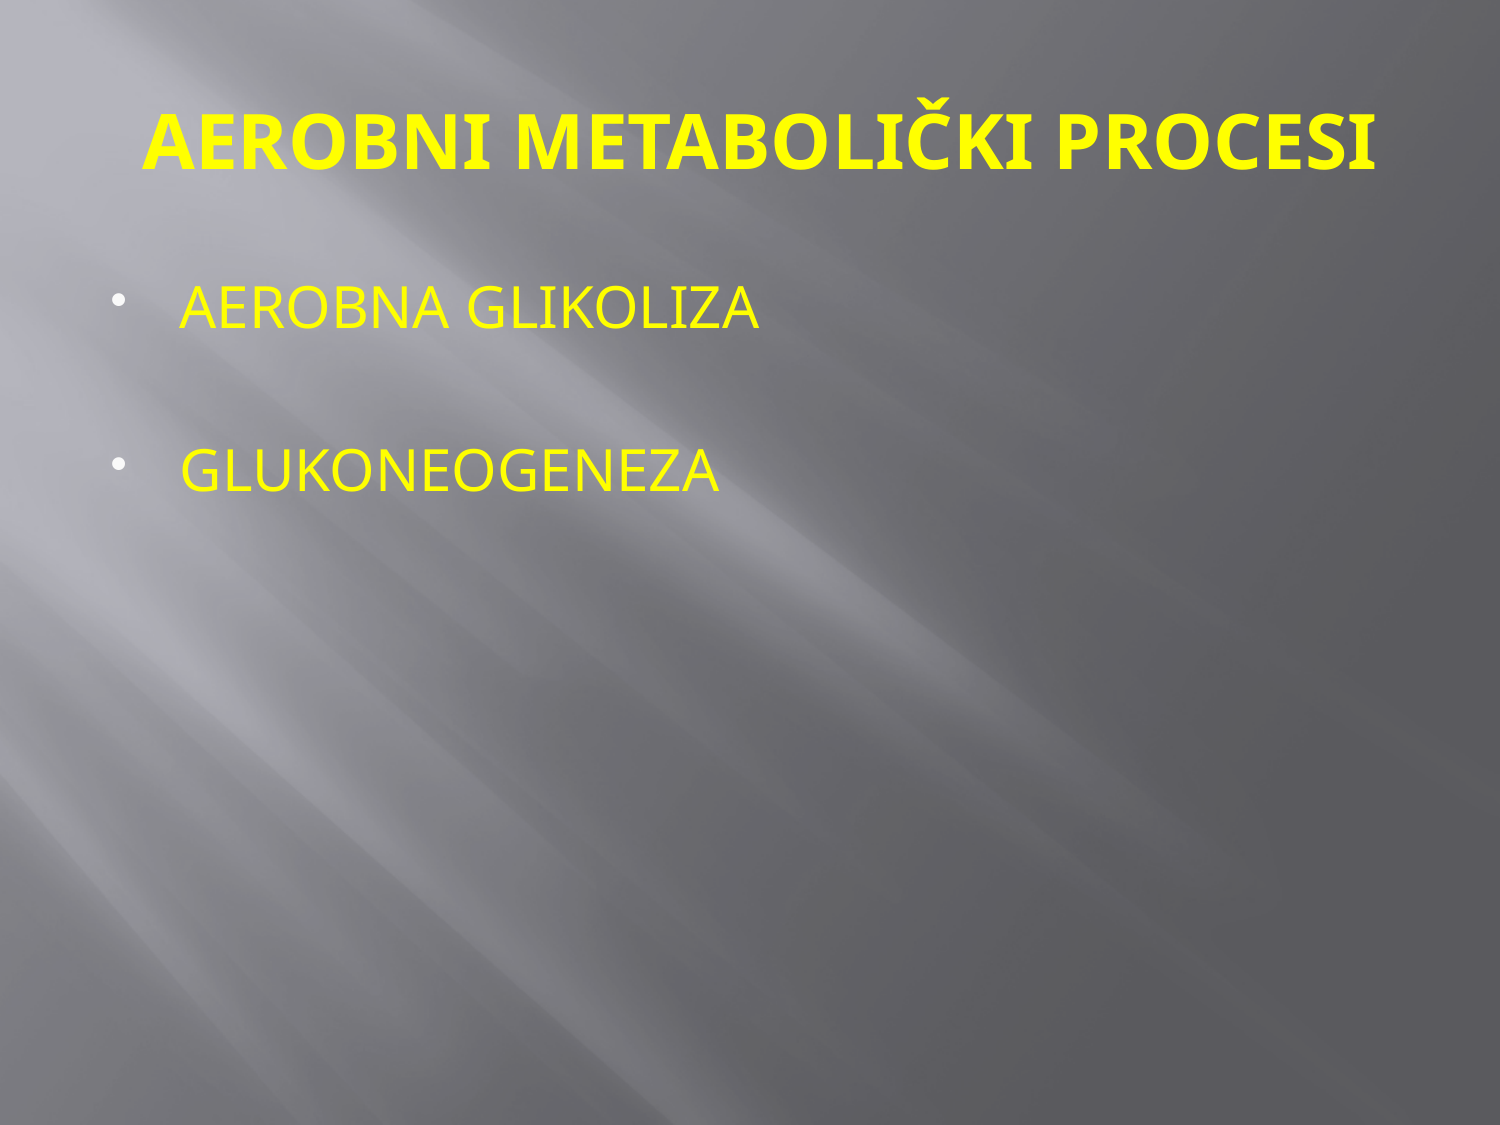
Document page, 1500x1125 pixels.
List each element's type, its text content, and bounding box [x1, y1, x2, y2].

list AEROBNA GLIKOLIZA GLUKONEOGENEZA [75, 262, 1425, 1035]
title AEROBNI METABOLIČKI PROCESI [75, 45, 1425, 233]
